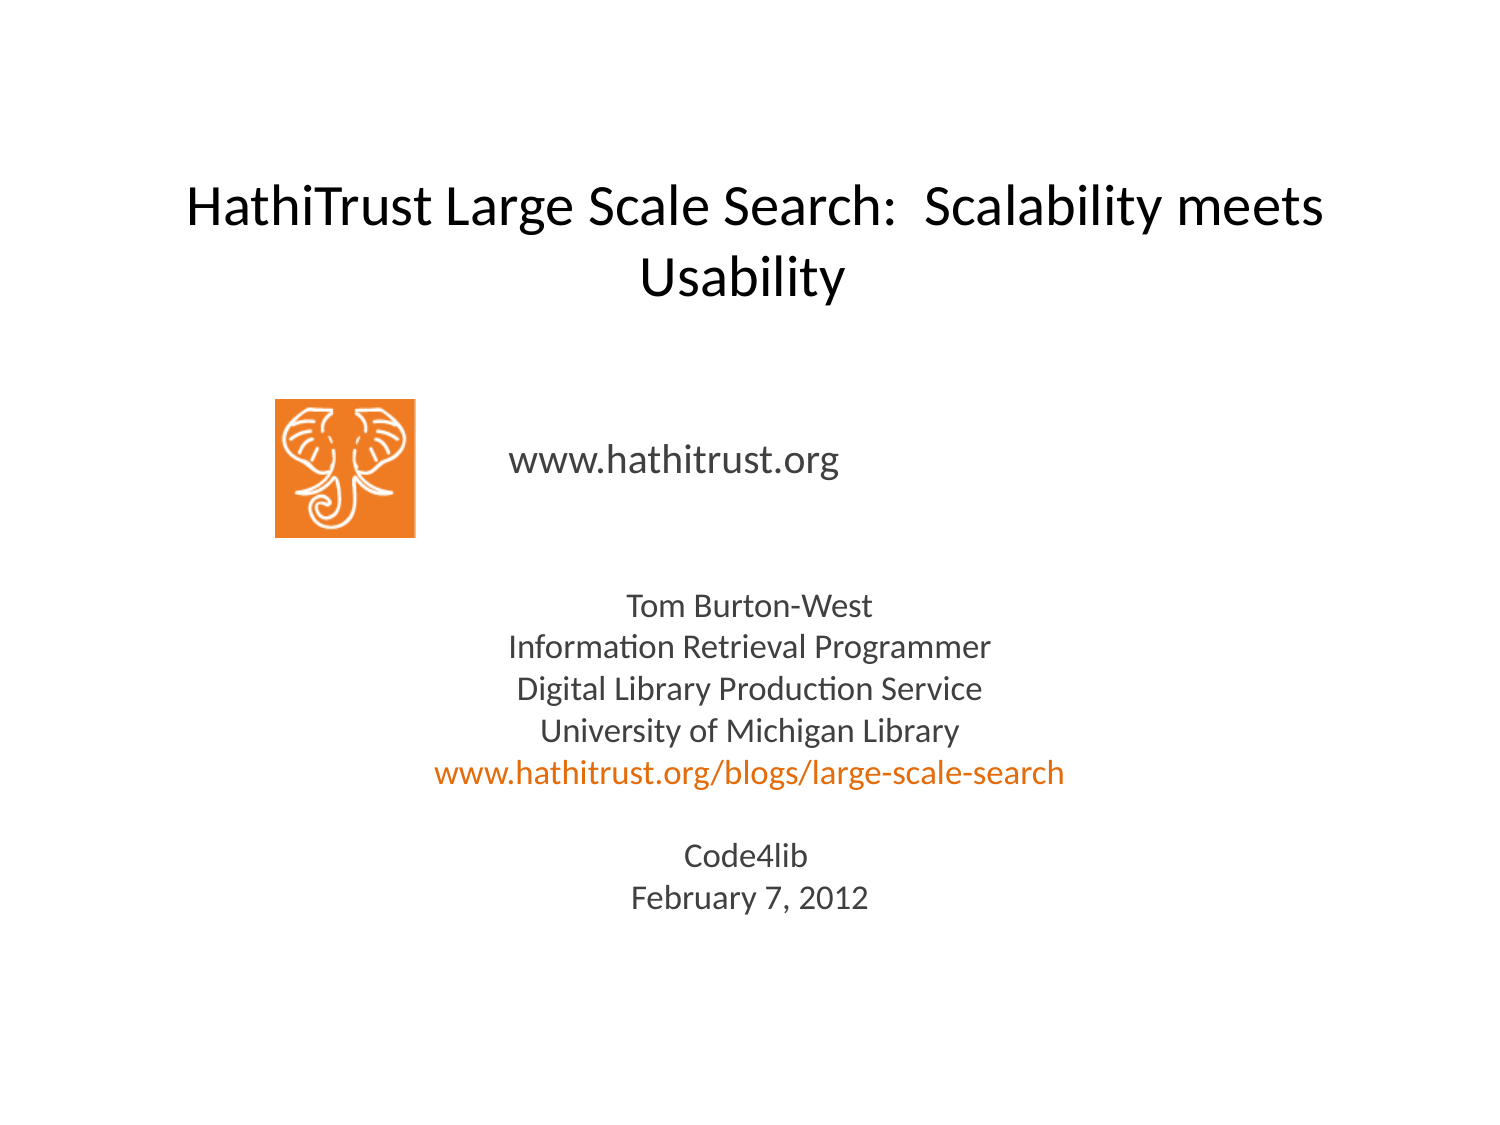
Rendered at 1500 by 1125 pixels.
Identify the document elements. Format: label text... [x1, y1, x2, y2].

text_box wwww.hathitrust.orgww.hathitrust.org [462, 424, 1038, 540]
subtitle Tom Burton-West Information Retrieval Programmer Digital Library Production Service University of Michigan Library www.hathitrust.org/blogs/large-scale-search Code4lib February 7, 2012 [225, 575, 1275, 925]
title HathiTrust Large Scale Search: Scalability meets Usability [112, 87, 1388, 388]
picture [274, 399, 417, 538]
